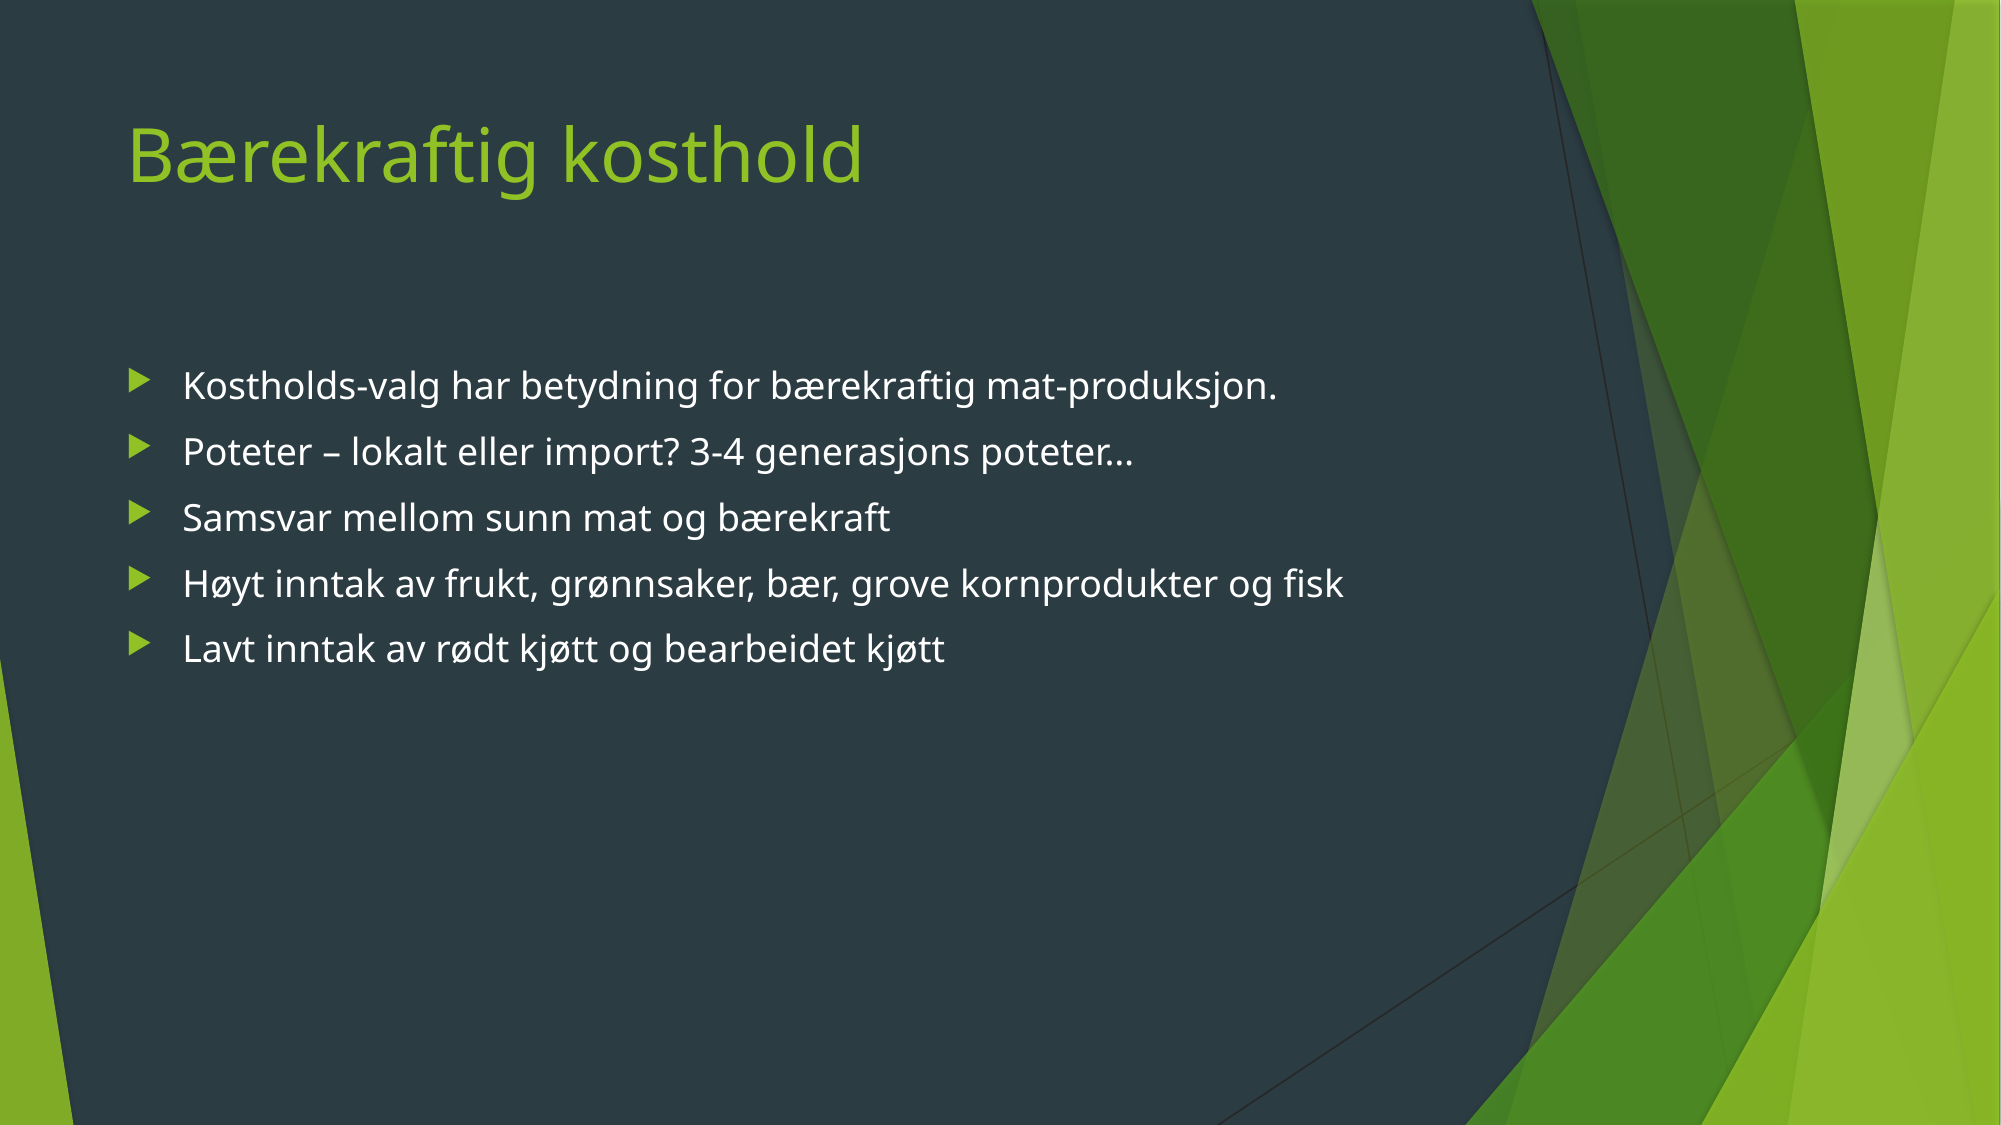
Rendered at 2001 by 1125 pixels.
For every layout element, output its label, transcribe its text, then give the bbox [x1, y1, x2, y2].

title Bærekraftig kosthold [111, 99, 1522, 317]
list Kostholds-valg har betydning for bærekraftig mat-produksjon. Poteter – lokalt eller import? 3-4 generasjons poteter… Samsvar mellom sunn mat og bærekraft Høyt inntak av frukt, grønnsaker, bær, grove kornprodukter og fisk Lavt inntak av rødt kjøtt og bearbeidet kjøtt [111, 354, 1522, 992]
